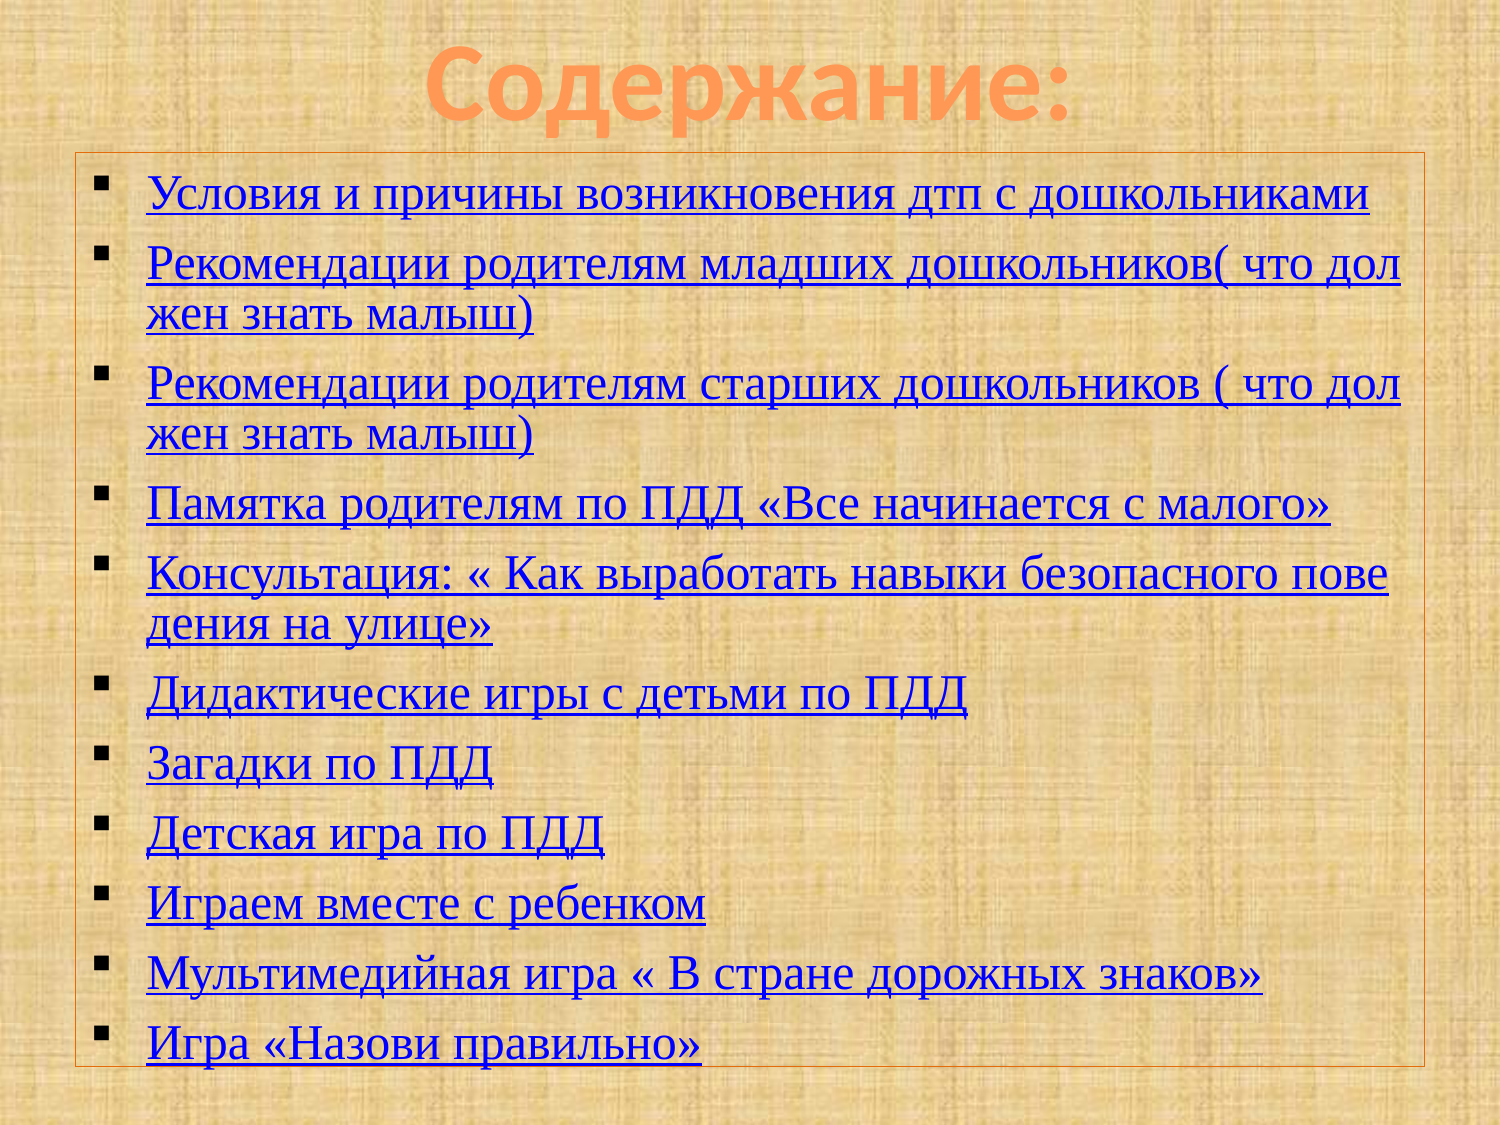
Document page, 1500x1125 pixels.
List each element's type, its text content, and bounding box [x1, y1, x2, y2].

picture [0, 0, 1500, 1125]
list Условия и причины возникновения дтп с дошкольниками Рекомендации родителям младших дошкольников( что должен знать малыш) Рекомендации родителям старших дошкольников ( что должен знать малыш) Памятка родителям по ПДД «Все начинается с малого» Консультация: « Как выработать навыки безопасного поведения на улице» Дидактические игры с детьми по ПДД Загадки по ПДД Детская игра по ПДД Играем вместе с ребенком Мультимедийная игра « В стране дорожных знаков» Игра «Назови правильно» [75, 152, 1425, 1067]
text_box Содержание: [408, 0, 1092, 150]
